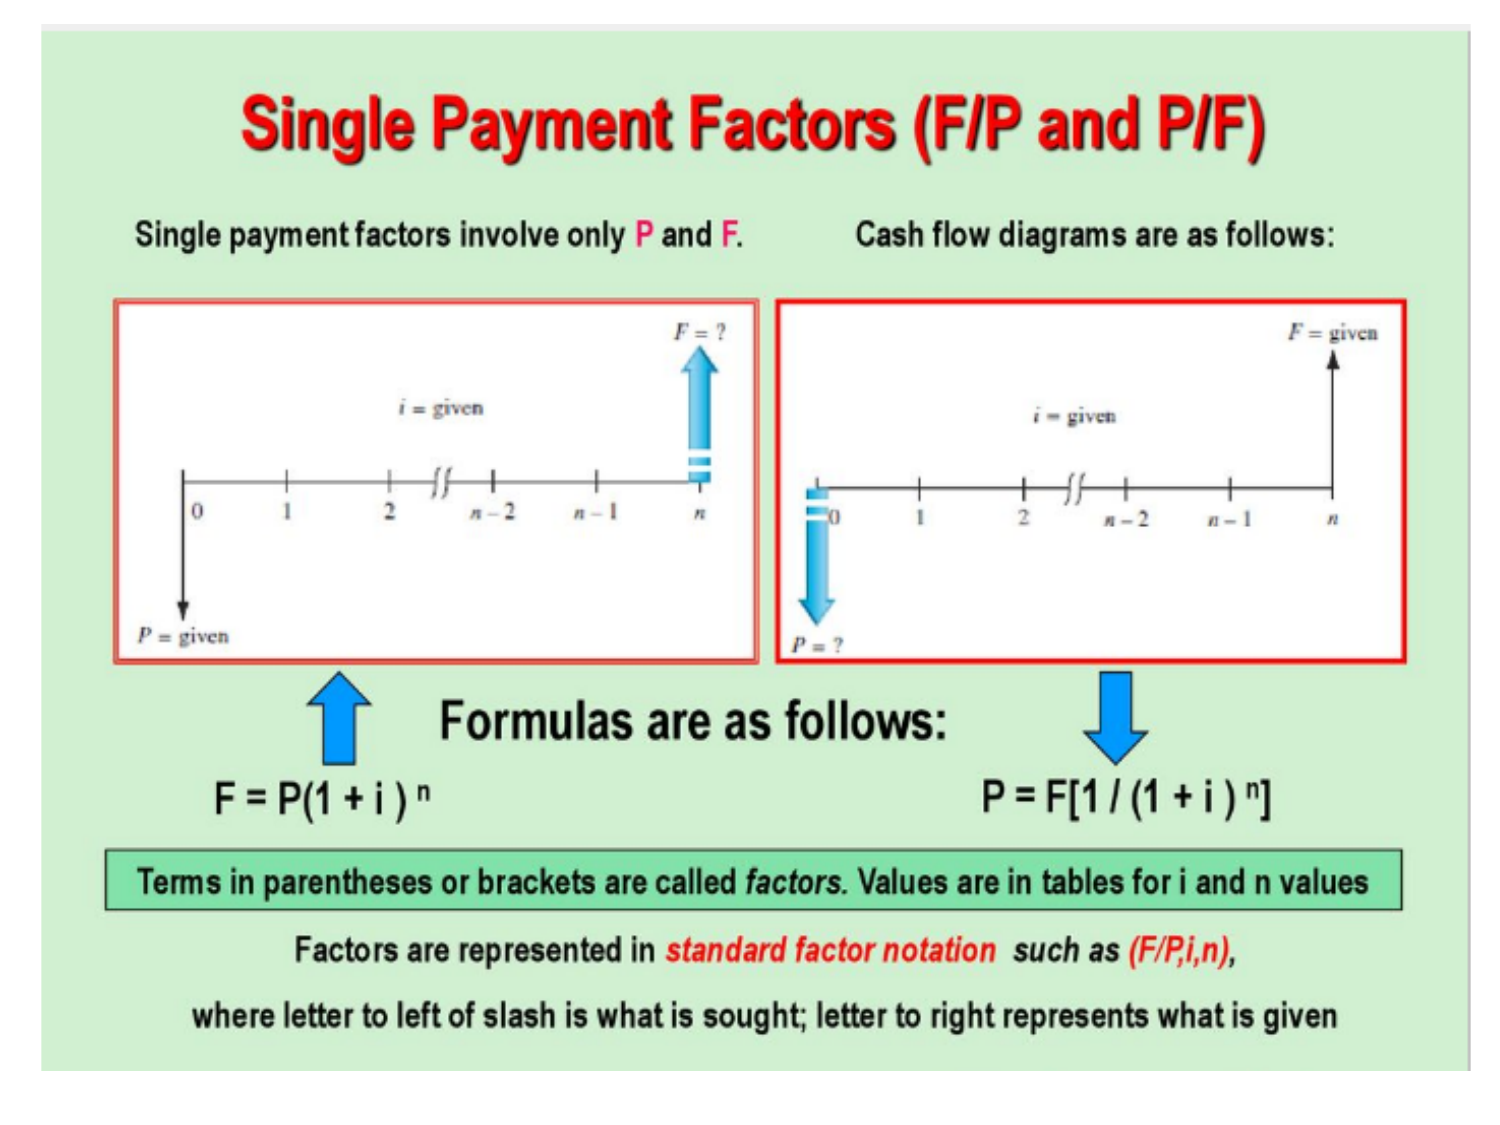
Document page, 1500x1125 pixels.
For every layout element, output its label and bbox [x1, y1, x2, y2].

picture [41, 24, 1471, 1071]
